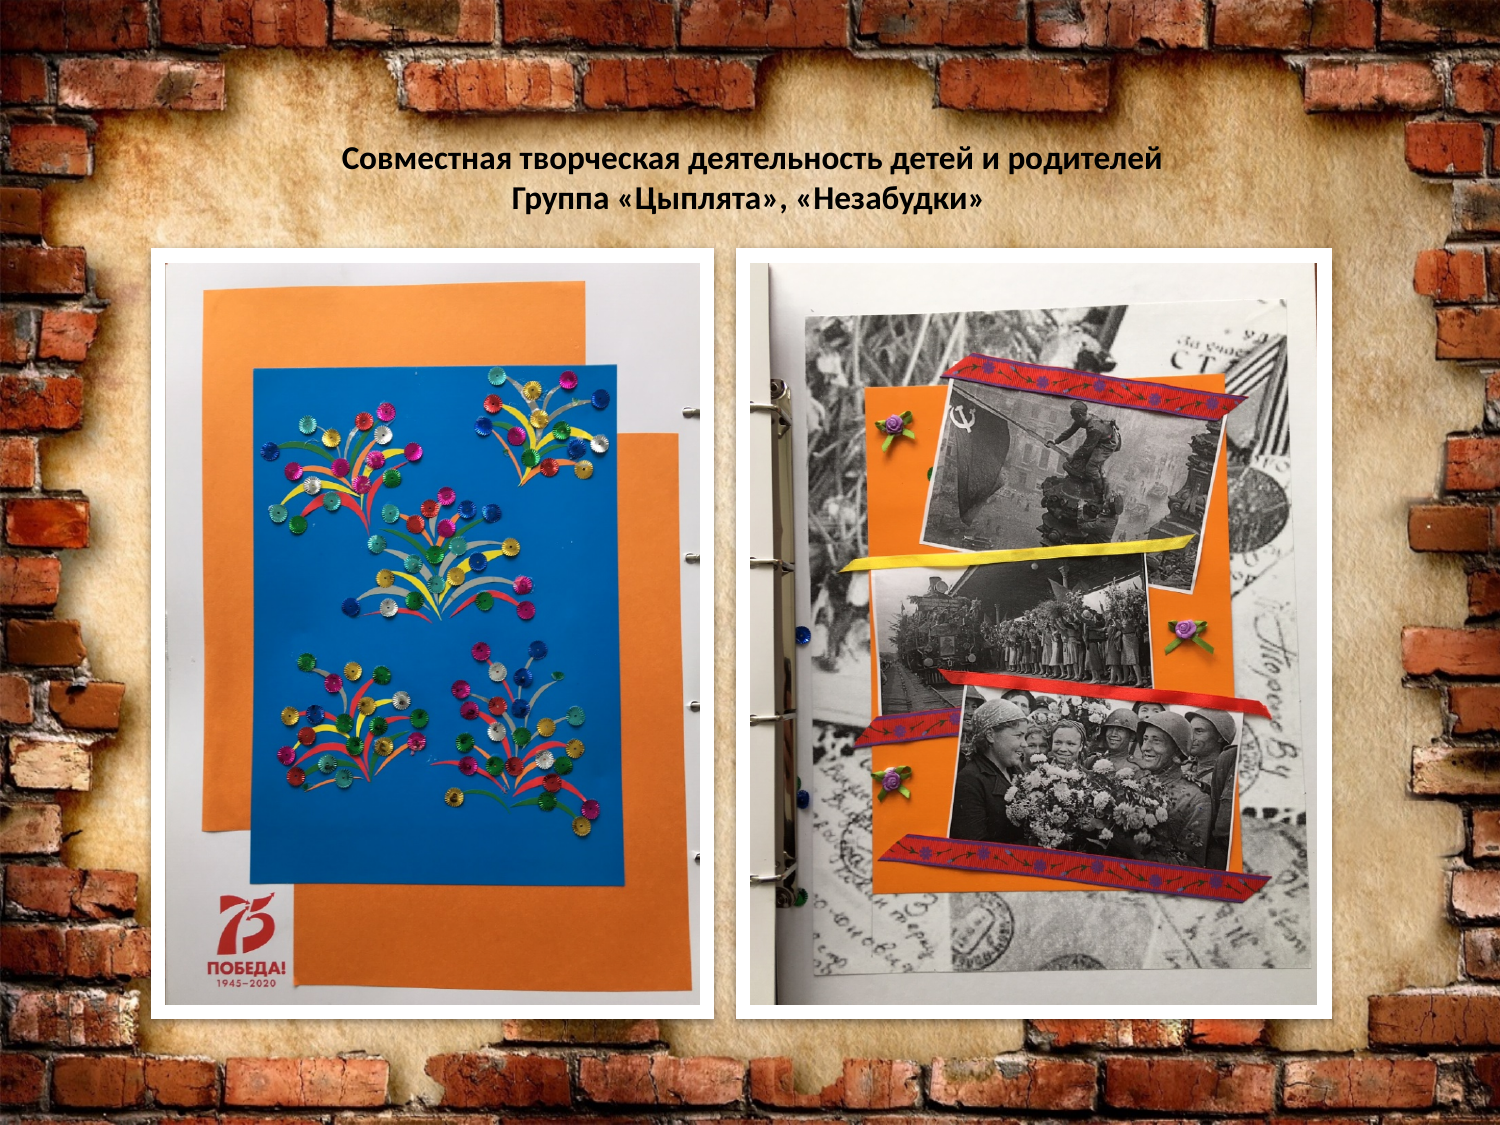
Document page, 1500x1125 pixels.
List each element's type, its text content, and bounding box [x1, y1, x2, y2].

title Совместная творческая деятельность детей и родителей Группа «Цыплята», «Незабудки» [165, 90, 1341, 263]
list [61, 366, 656, 902]
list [661, 349, 1405, 918]
picture [0, 0, 1500, 1125]
